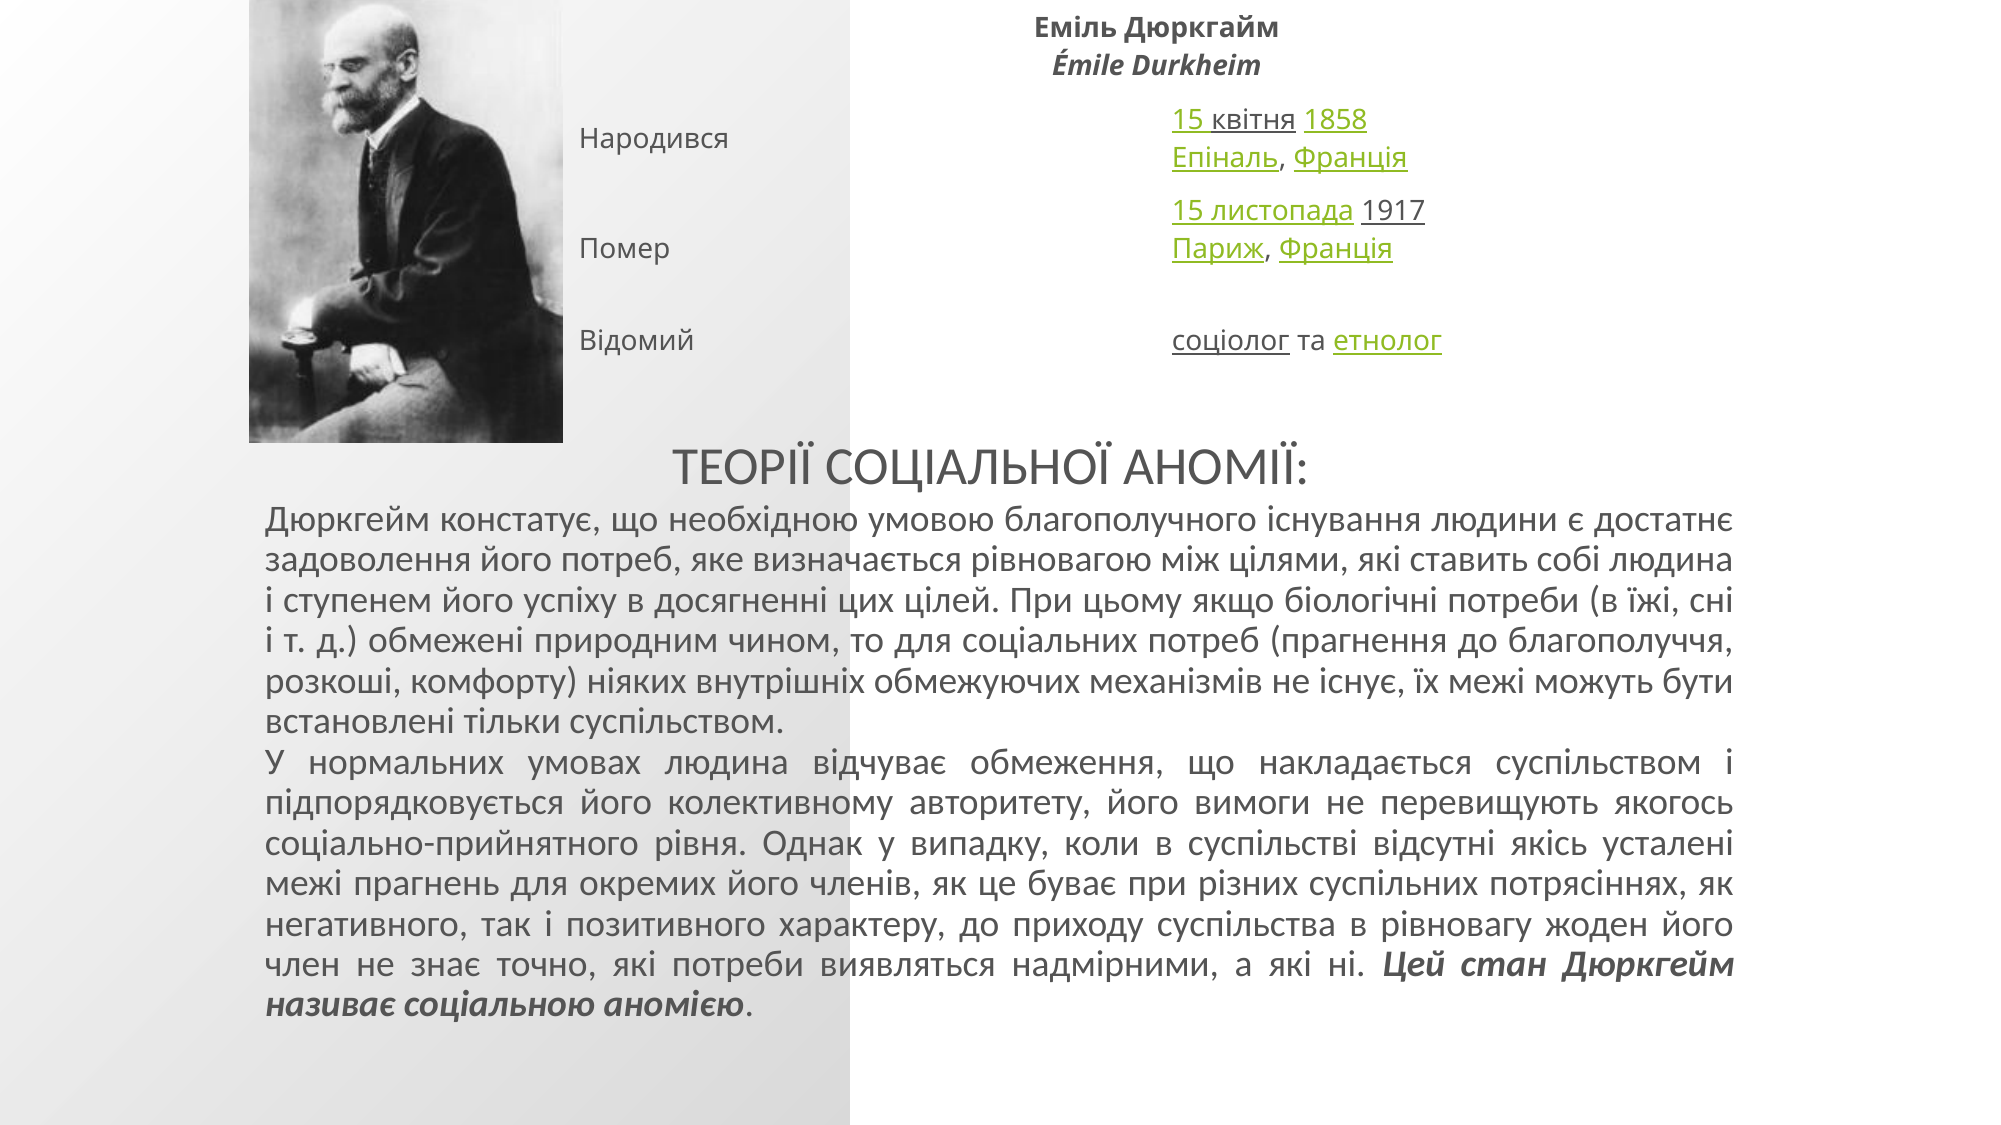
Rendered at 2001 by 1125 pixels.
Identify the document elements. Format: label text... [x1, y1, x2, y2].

table_header Еміль Дюркгайм Émile Durkheim [564, 0, 1750, 92]
table_cell Відомий [564, 313, 1157, 366]
list Дюркгейм констатує, що необхідною умовою благополучного існування людини є достатнє задоволення його потреб, яке визначається рівновагою між цілями, які ставить собі людина і ступенем його успіху в досягненні цих цілей. При цьому якщо біологічні потреби (в їжі, сні і т. д.) обмежені природним чином, то для соціальних потреб (прагнення до благополуччя, розкоші, комфорту) ніяких внутрішніх обмежуючих механізмів не існує, їх межі можуть бути встановлені тільки суспільством. У нормальних умовах людина відчуває обмеження, що накладається суспільством і підпорядковується його колективному авторитету, його вимоги не перевищують якогось соціально-прийнятного рівня. Однак у випадку, коли в суспільстві відсутні якісь усталені межі прагнень для окремих його членів, як це буває при різних суспільних потрясіннях, як негативного, так і позитивного характеру, до приходу суспільства в рівновагу жоден його член не знає точно, які потреби виявляться надмірними, а які ні. Цей стан Дюркгейм називає соціальною аномією. [249, 491, 1750, 1125]
table_cell соціолог та етнолог [1157, 313, 1750, 366]
picture [249, 0, 563, 443]
table_cell 15 листопада 1917 Париж, Франція [1157, 183, 1750, 313]
title Теорії соціальної аномії: [249, 430, 1733, 491]
table_cell 15 квітня 1858 Епіналь, Франція [1157, 92, 1750, 183]
table_cell Народився [564, 92, 1157, 183]
table_cell Помер [564, 183, 1157, 313]
